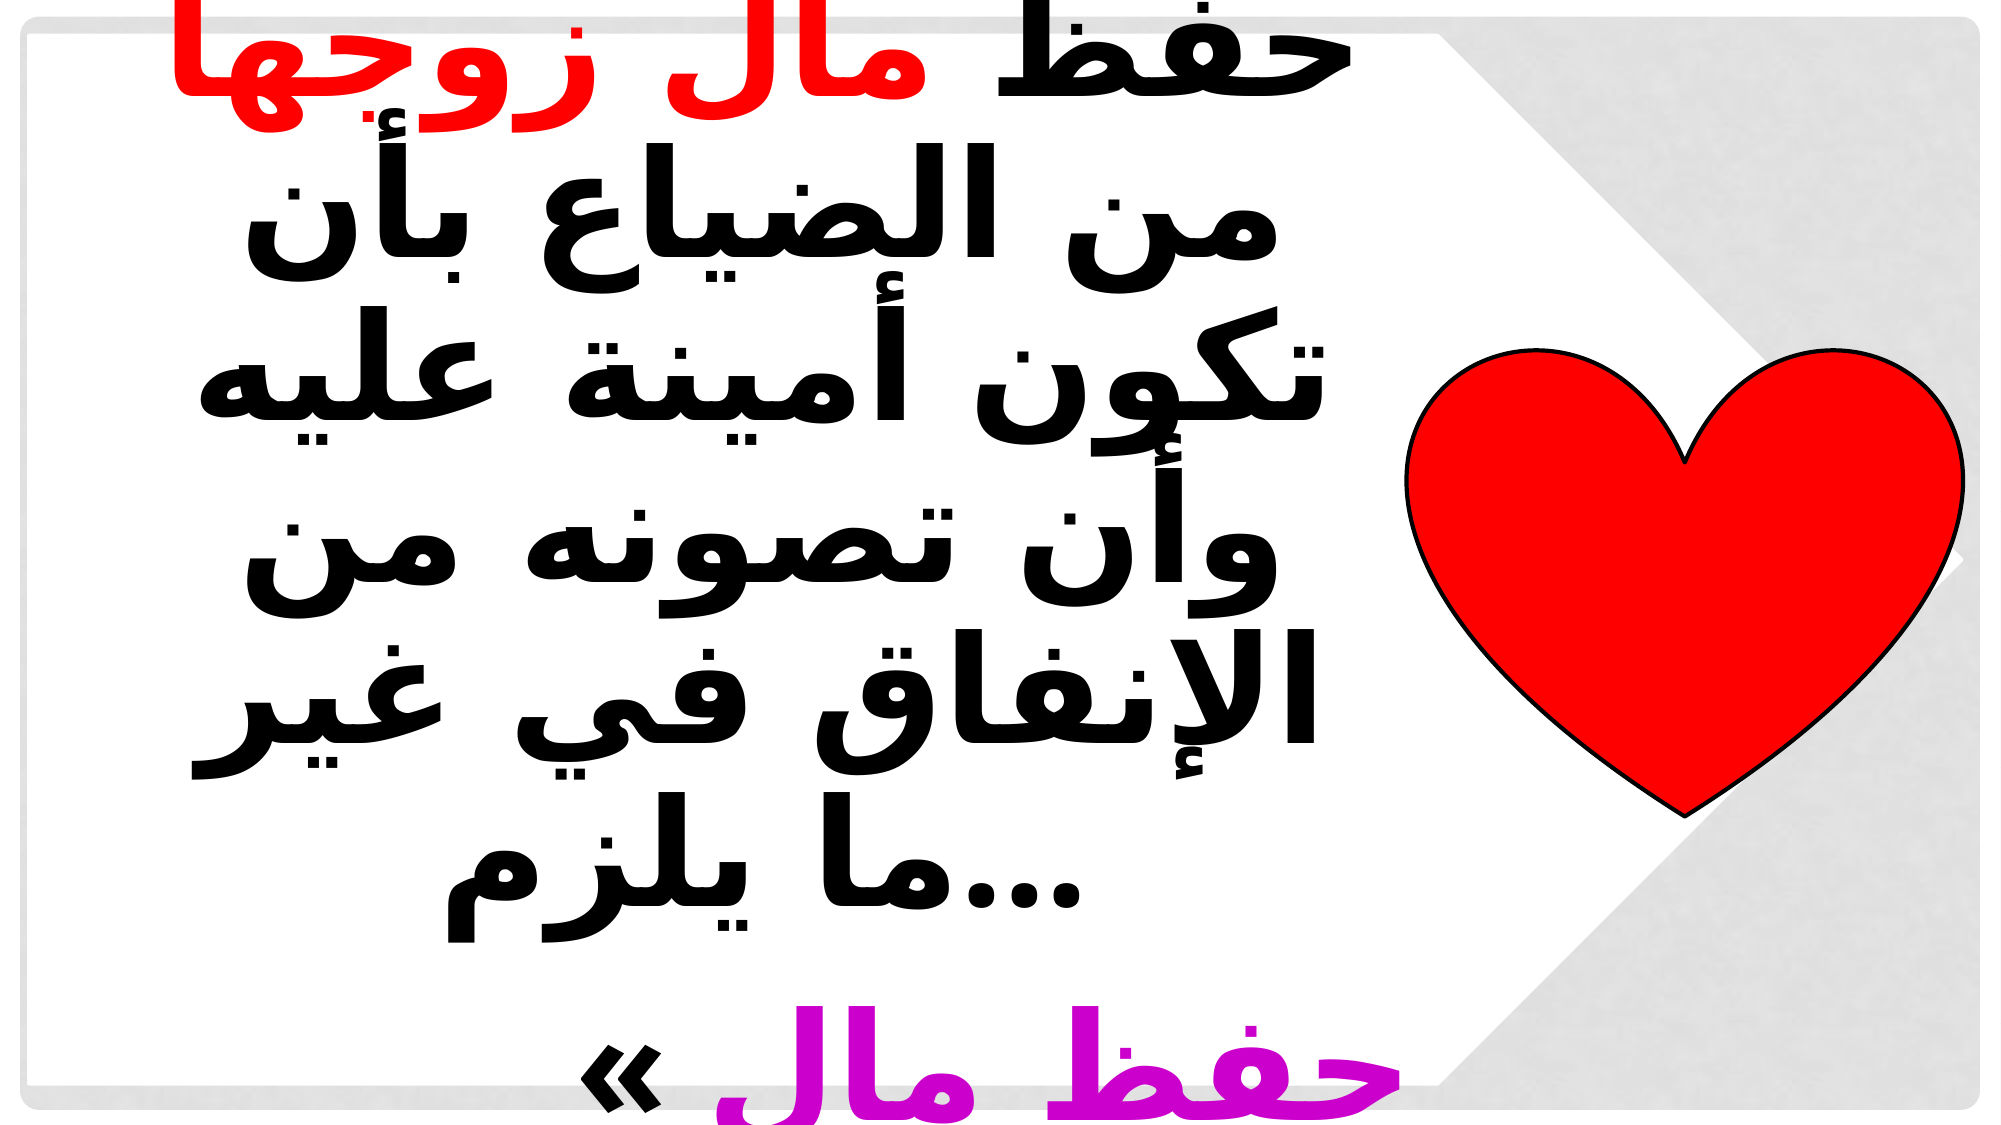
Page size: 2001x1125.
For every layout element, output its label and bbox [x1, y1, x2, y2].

text_box [28, 26, 1962, 1093]
